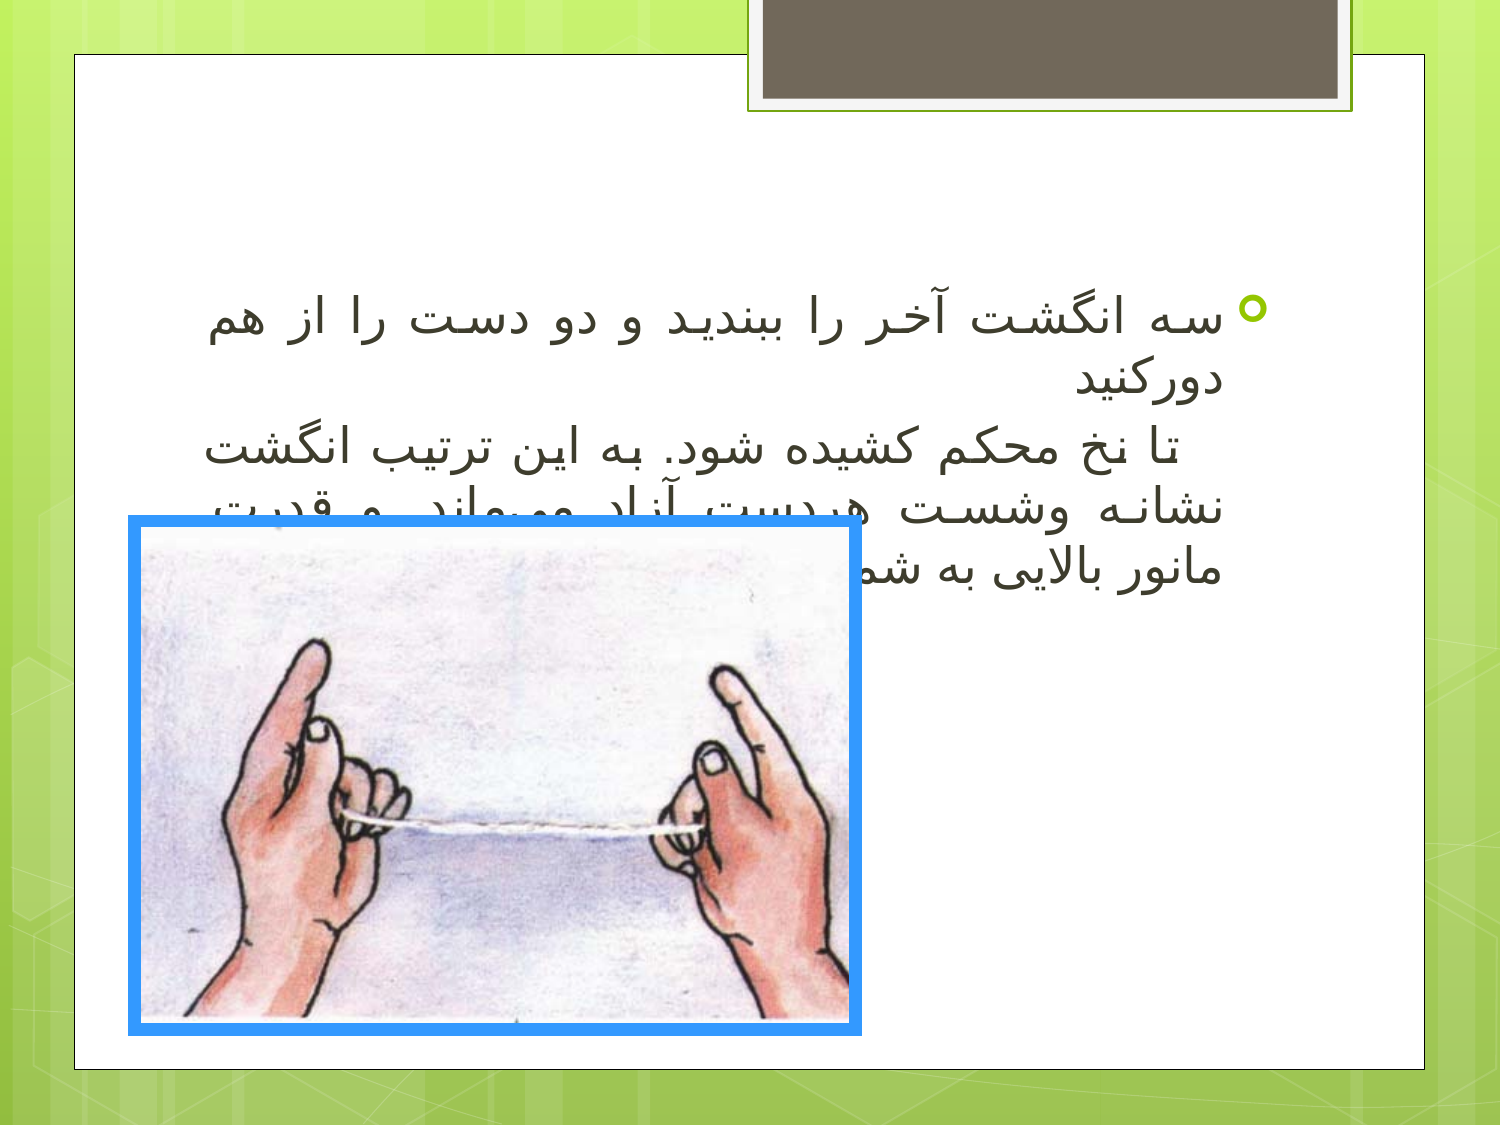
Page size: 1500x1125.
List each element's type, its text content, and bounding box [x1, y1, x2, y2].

picture [140, 527, 850, 1024]
list سه انگشت آخر را ببنديد و دو دست را از هم دوركنيد تا نخ محكم كشيده شود. به اين ترتيب انگشت نشانه وشست هردست آزاد مي‌ماند. و قدرت مانور بالایی به شما می دهد. [184, 275, 1297, 852]
